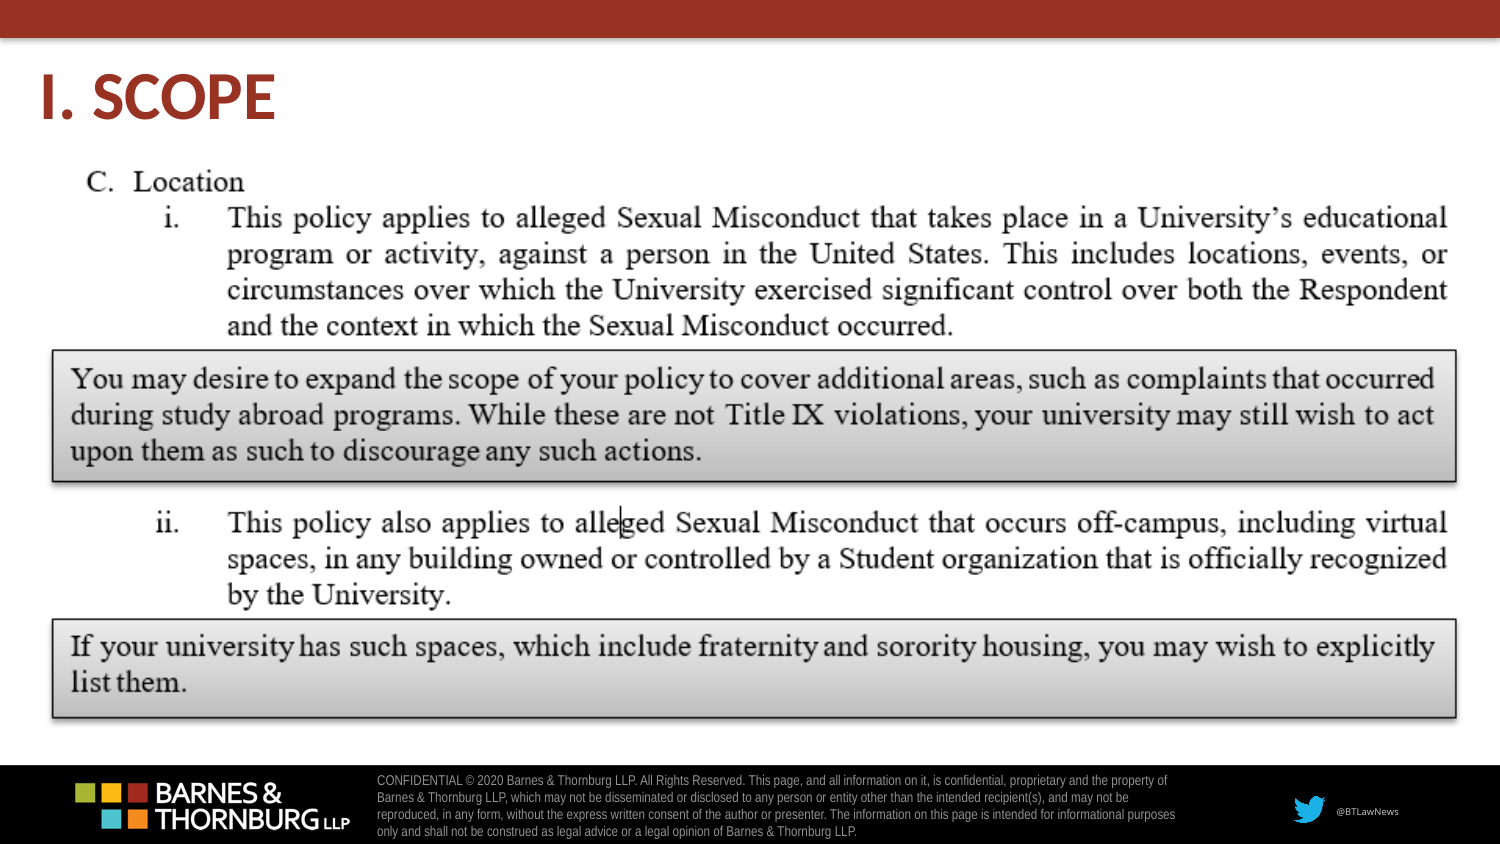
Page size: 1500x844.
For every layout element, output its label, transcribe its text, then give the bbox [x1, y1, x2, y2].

picture [24, 162, 1482, 737]
picture [0, 765, 1500, 844]
text_box I. SCOPE [24, 21, 1375, 161]
